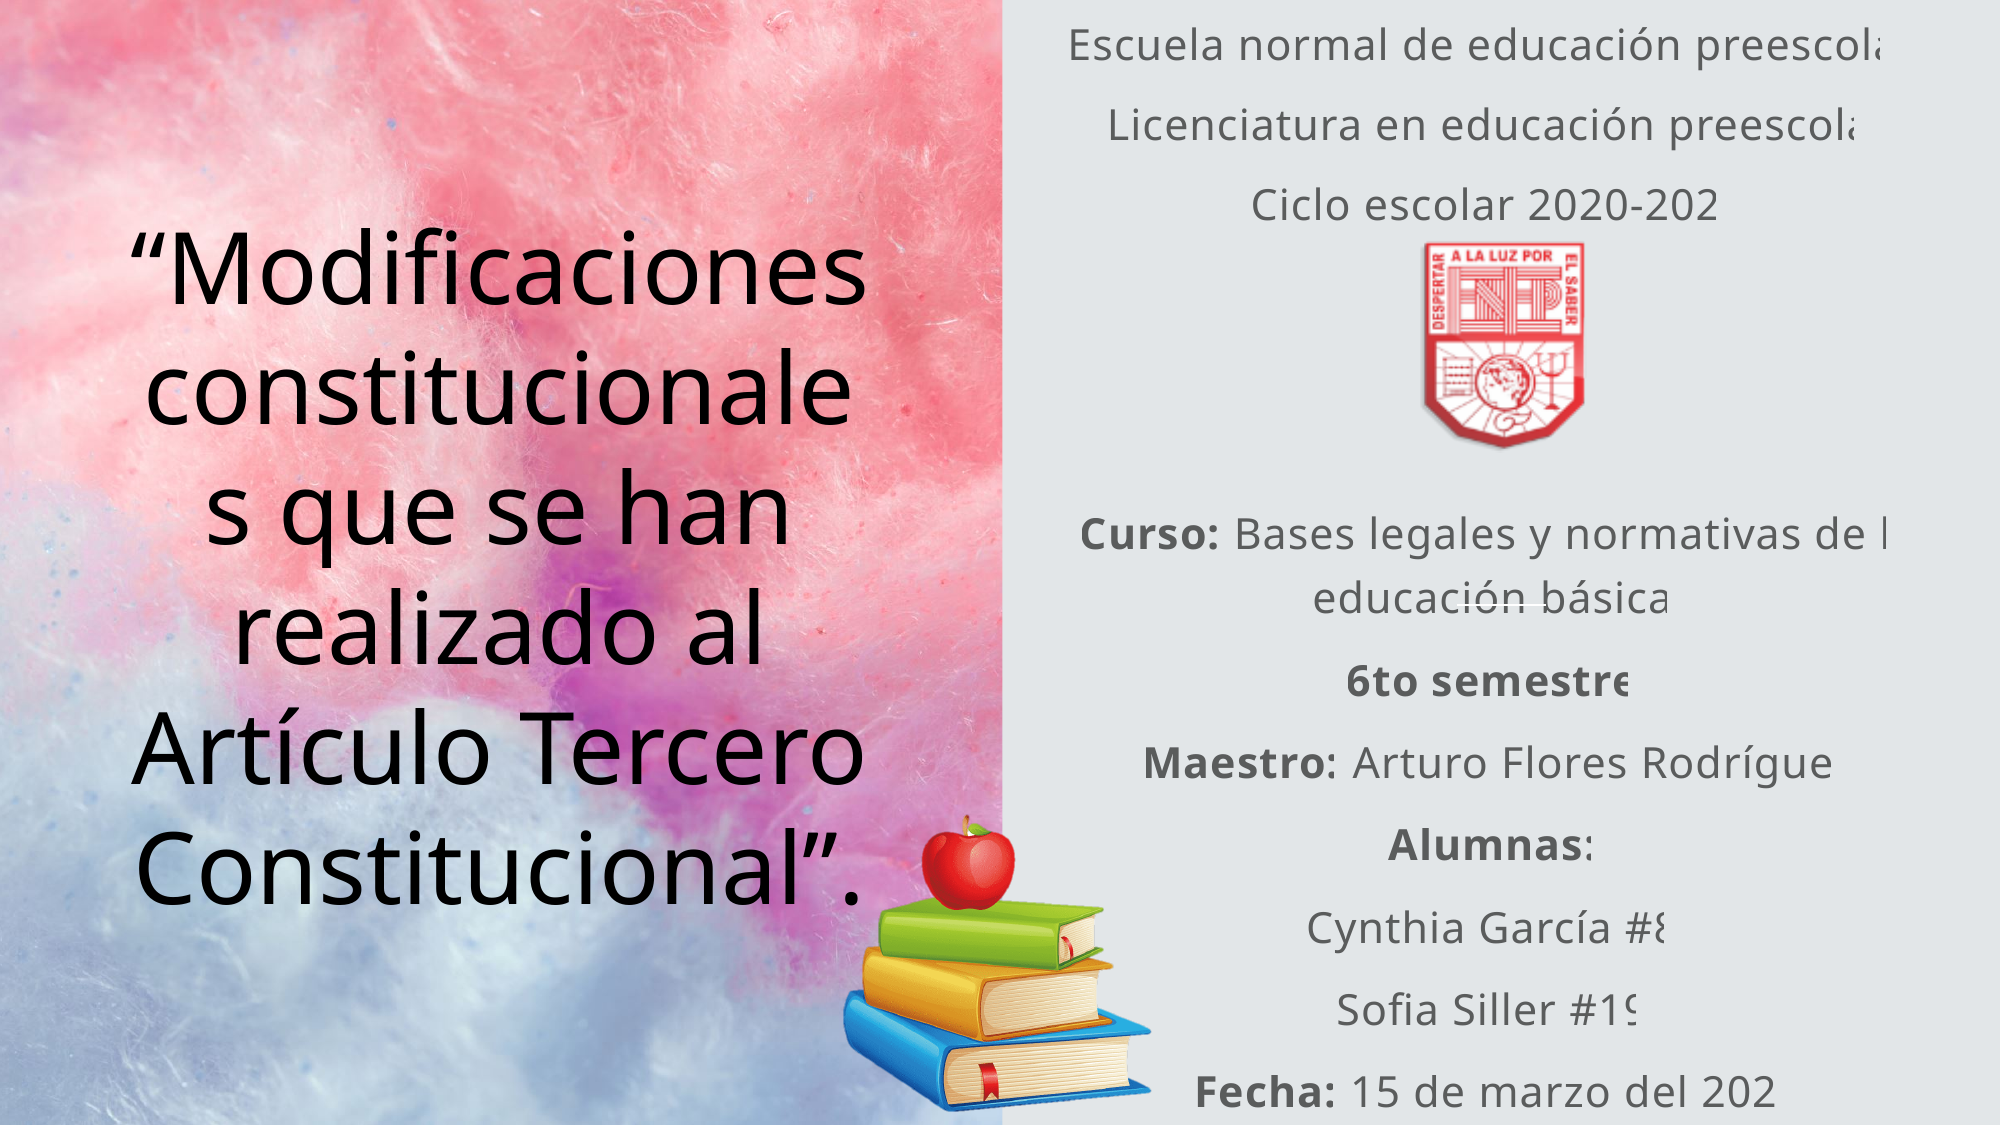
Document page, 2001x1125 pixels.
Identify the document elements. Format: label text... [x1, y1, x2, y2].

subtitle Escuela normal de educación preescolar Licenciatura en educación preescolar Ciclo escolar 2020-2021 Curso: Bases legales y normativas de la educación básica. 6to semestre Maestro: Arturo Flores Rodríguez Alumnas: Cynthia García #8 Sofia Siller #19 Fecha: 15 de marzo del 2021 [1003, 0, 1998, 1125]
picture [0, 0, 1156, 1125]
picture [1419, 234, 1590, 453]
